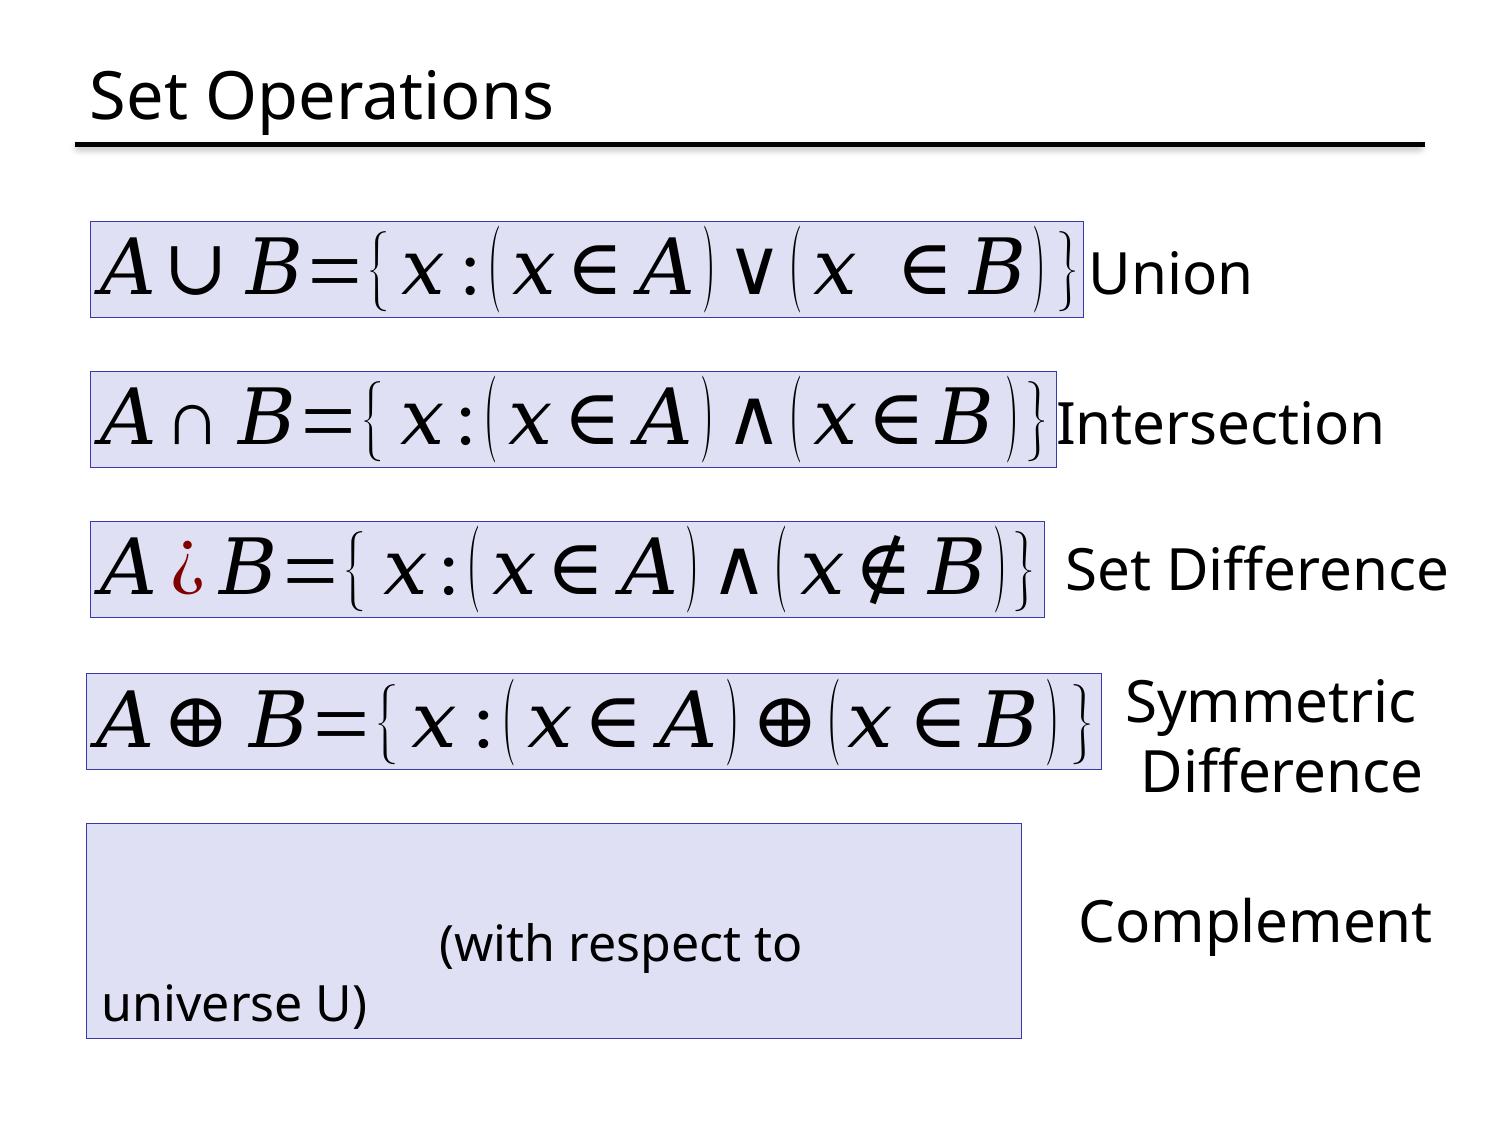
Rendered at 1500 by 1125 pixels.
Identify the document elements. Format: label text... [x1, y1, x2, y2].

text_box Intersection [1041, 378, 1401, 464]
title Set Operations [75, 45, 1425, 145]
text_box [86, 656, 1435, 981]
text_box Set Difference [1050, 524, 1464, 609]
text_box Union [1074, 228, 1269, 314]
